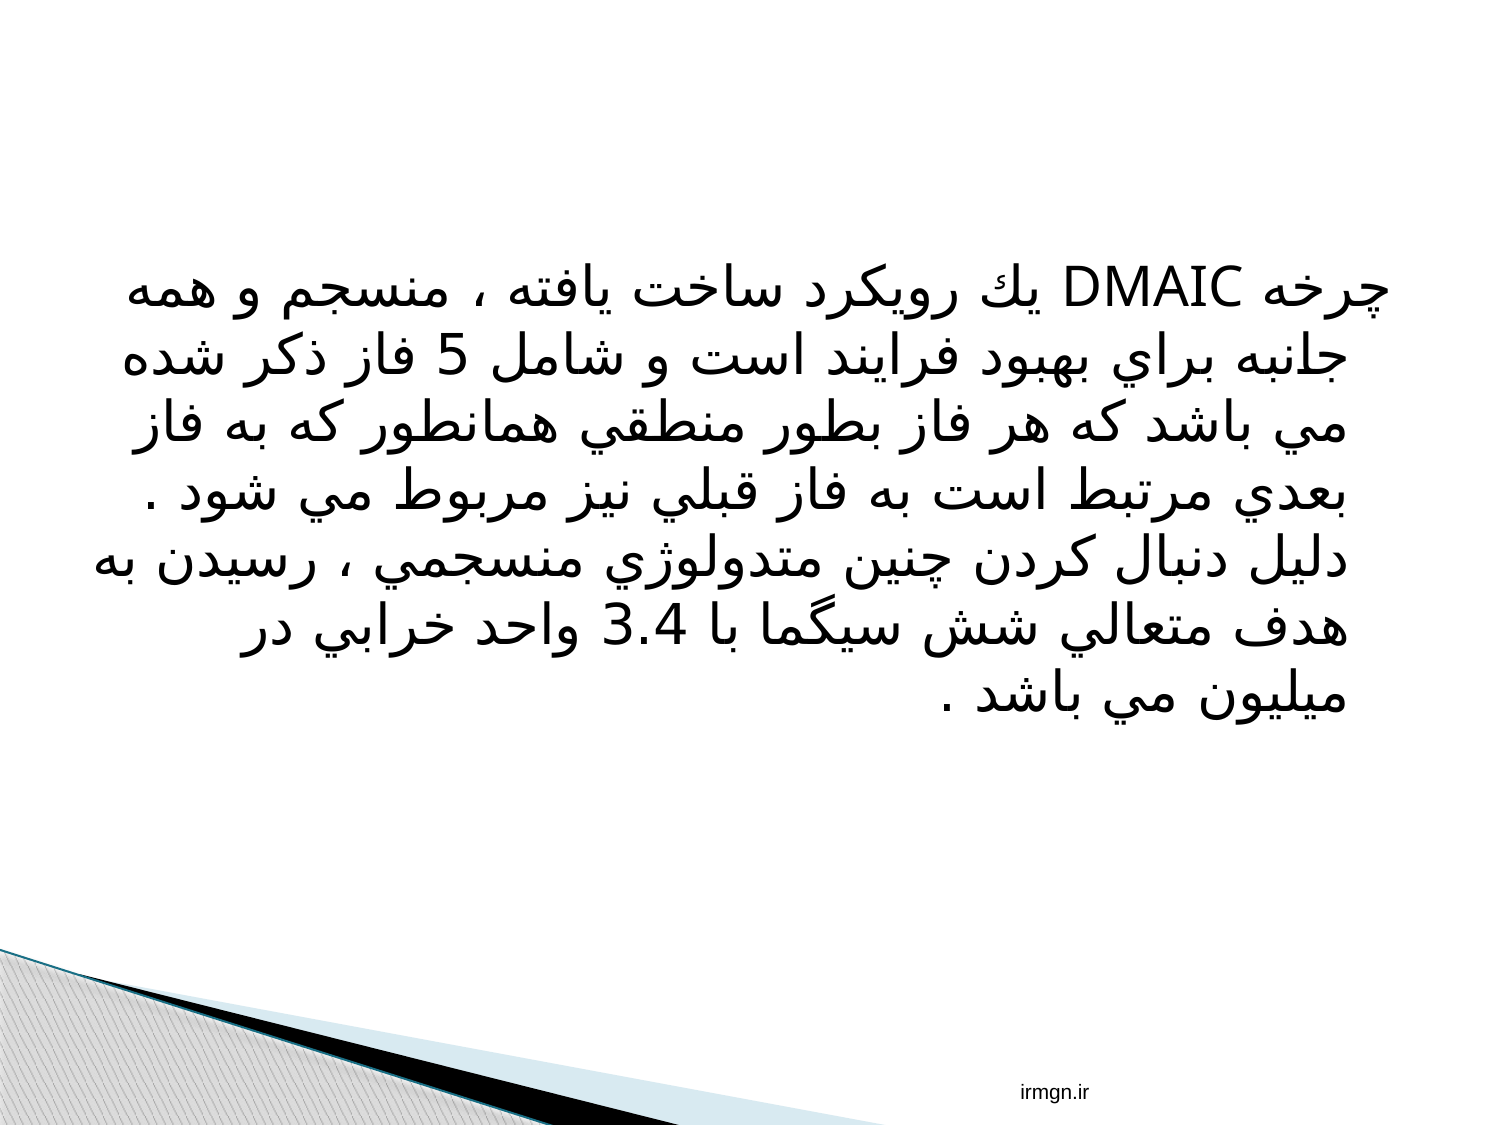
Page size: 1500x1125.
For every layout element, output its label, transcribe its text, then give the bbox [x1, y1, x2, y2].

footer irmgn.ir [718, 1051, 1105, 1112]
list چرخه DMAIC يك رويكرد ساخت يافته ، منسجم و همه جانبه براي بهبود فرايند است و شامل 5 فاز ذكر شده مي باشد كه هر فاز بطور منطقي همانطور كه به فاز بعدي مرتبط است به فاز قبلي نيز مربوط مي شود . دليل دنبال كردن چنين متدولوژي منسجمي ، رسيدن به هدف متعالي شش سيگما با 3.4 واحد خرابي در ميليون مي باشد . [75, 243, 1425, 986]
